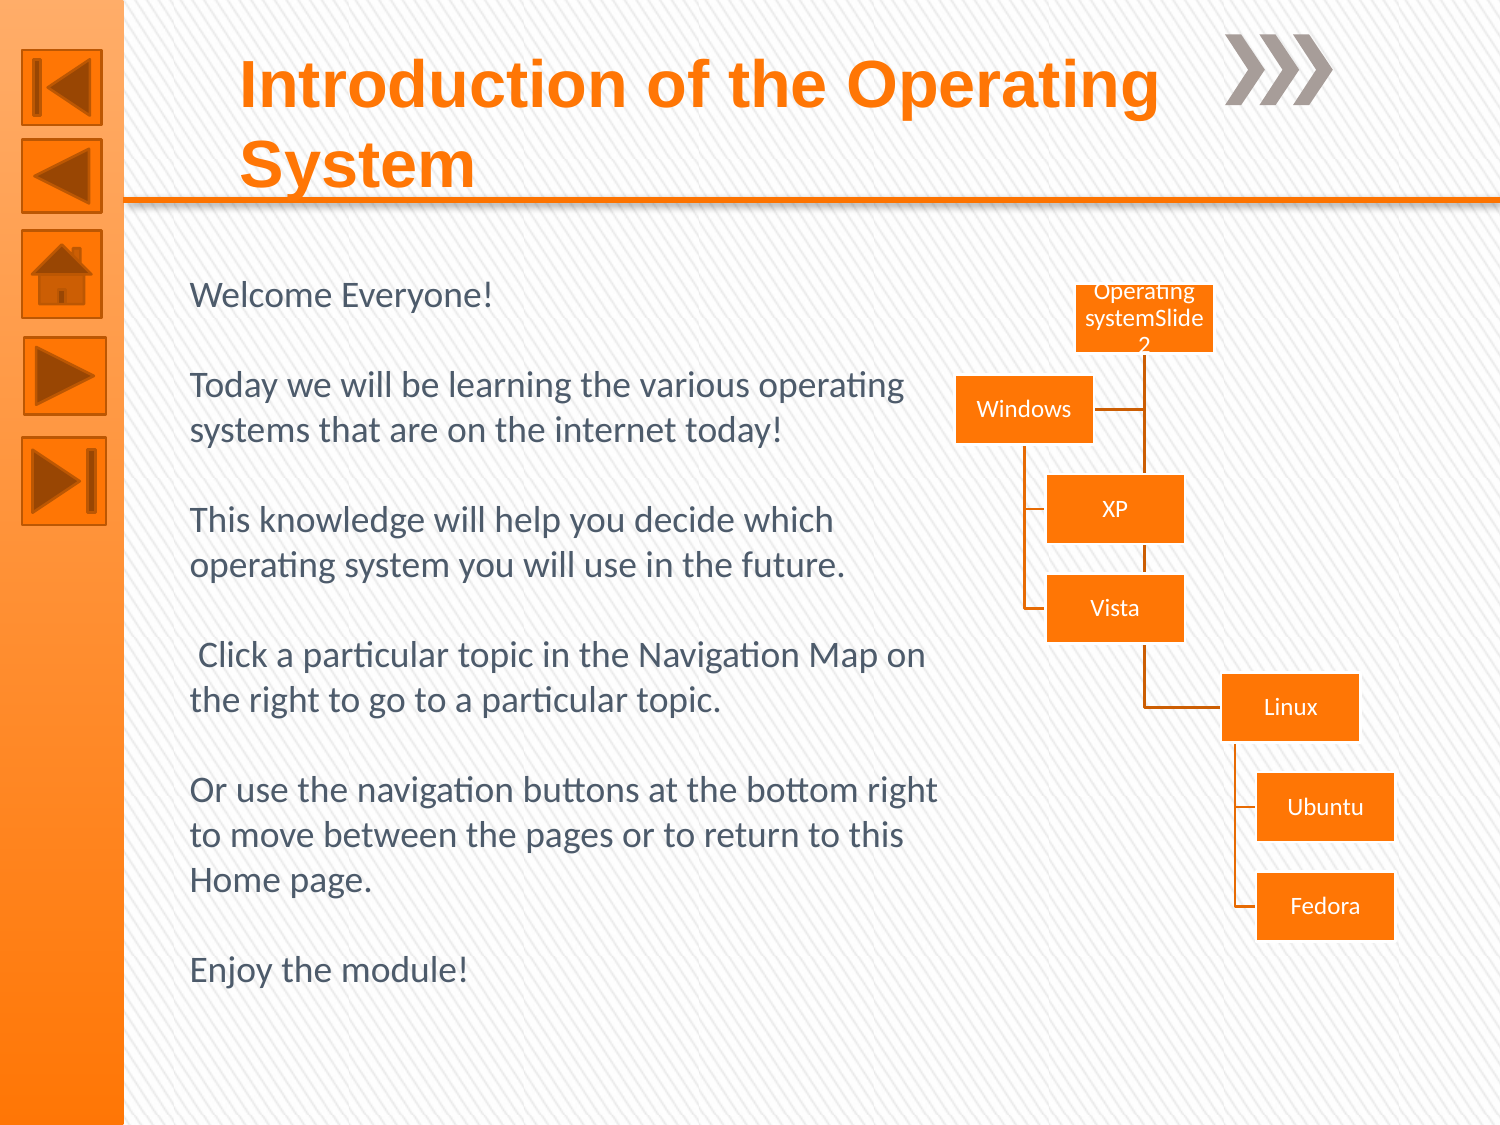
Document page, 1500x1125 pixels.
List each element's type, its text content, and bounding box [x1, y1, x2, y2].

text_box Welcome Everyone! Today we will be learning the various operating systems that are on the internet today! This knowledge will help you decide which operating system you will use in the future. Click a particular topic in the Navigation Map on the right to go to a particular topic. Or use the navigation buttons at the bottom right to move between the pages or to return to this Home page. Enjoy the module! [174, 262, 967, 1043]
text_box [674, 274, 1500, 942]
subtitle Introduction of the Operating System [225, 33, 1388, 175]
